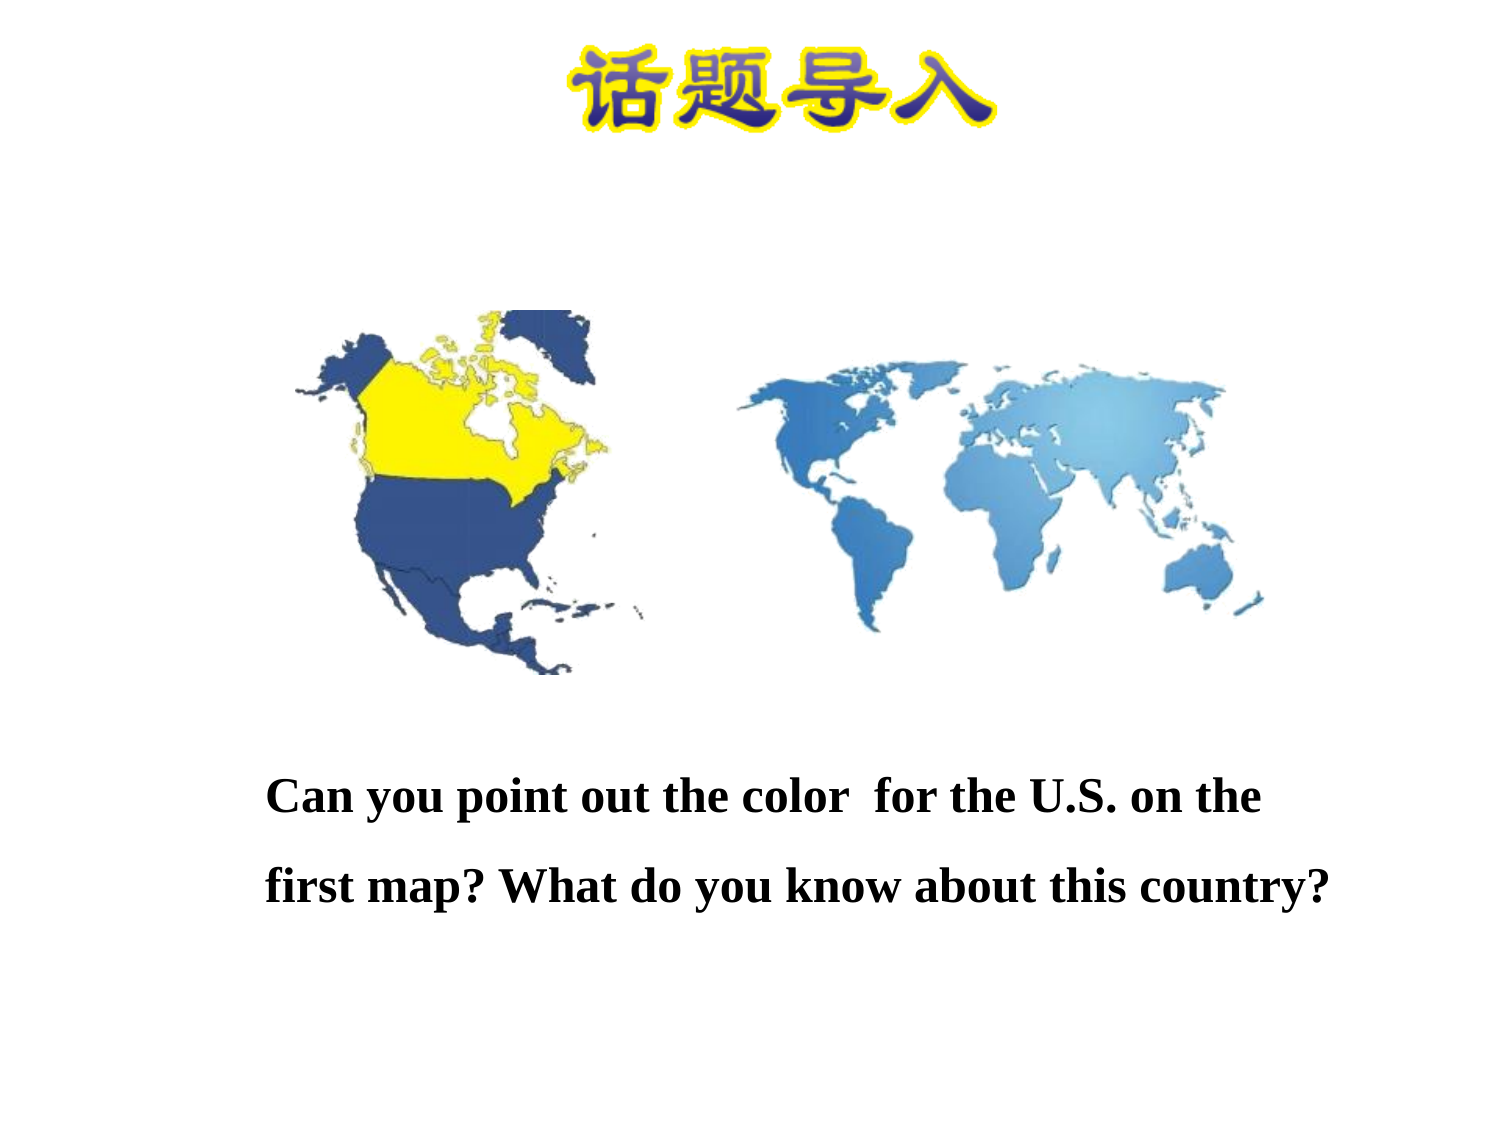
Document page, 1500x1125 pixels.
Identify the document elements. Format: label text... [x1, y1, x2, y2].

picture [295, 310, 647, 675]
text_box Can you point out the color for the U.S. on the first map? What do you know about this country? [250, 724, 1360, 920]
picture [559, 30, 1007, 149]
picture [726, 345, 1287, 640]
